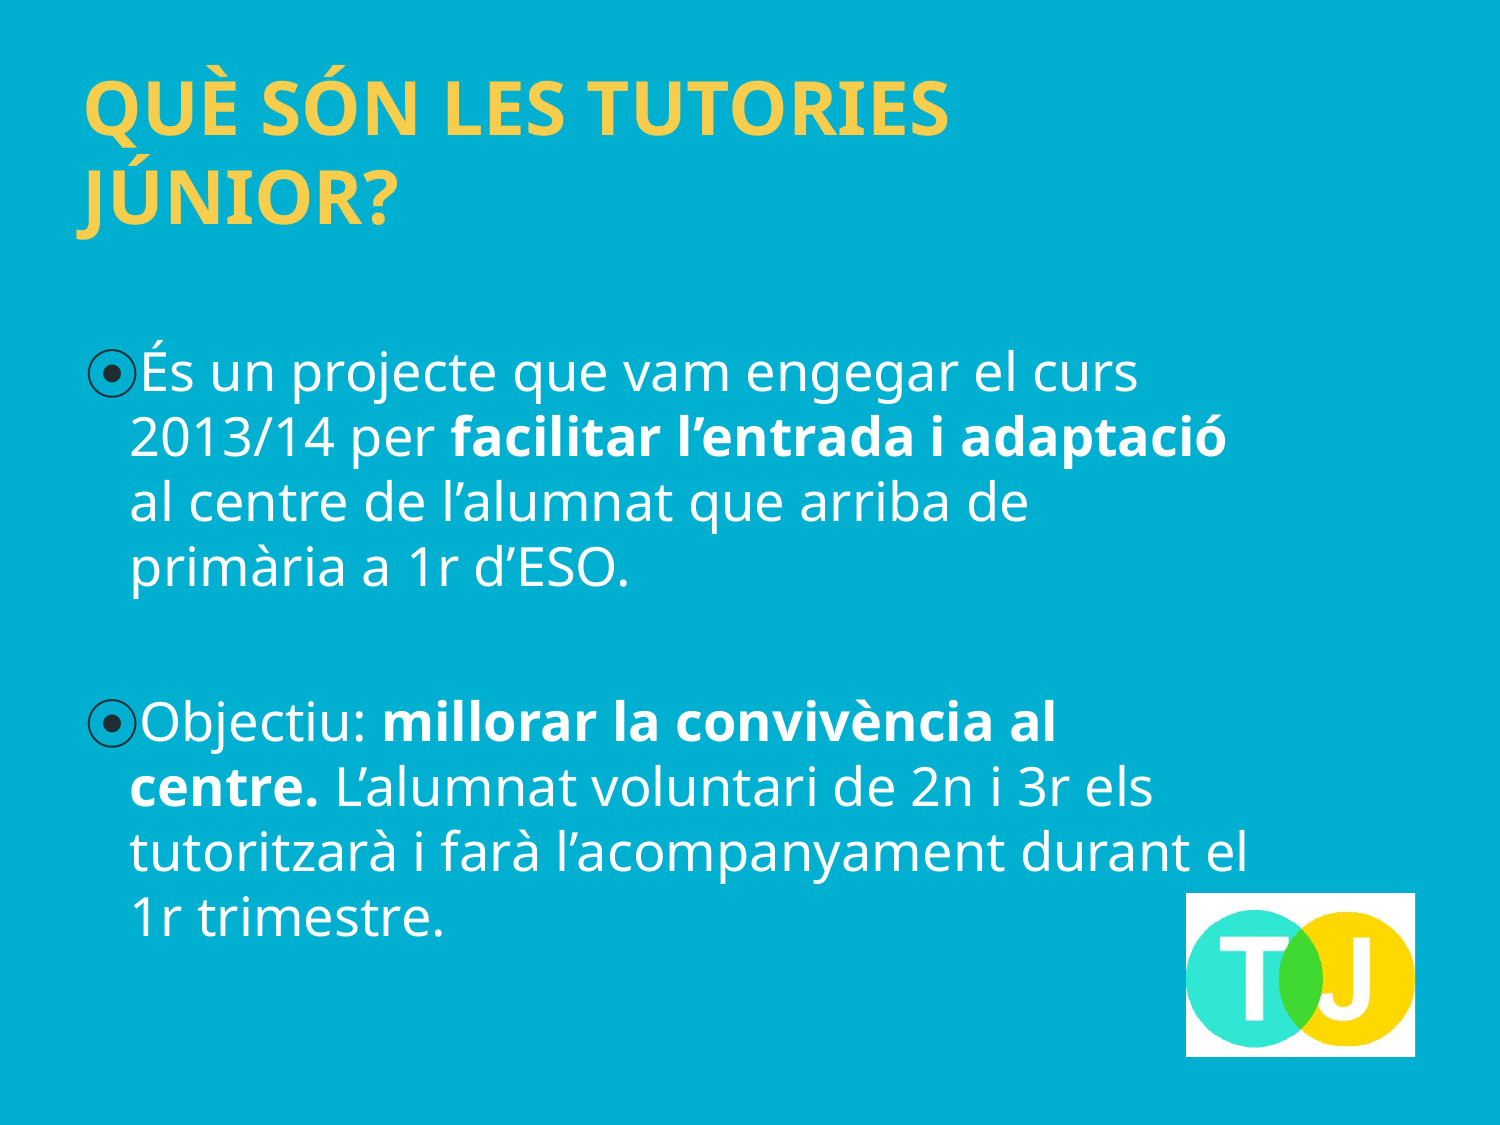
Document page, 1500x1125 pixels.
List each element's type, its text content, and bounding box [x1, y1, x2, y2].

title QUÈ SÓN LES TUTORIES JÚNIOR? [75, 52, 1263, 240]
list És un projecte que vam engegar el curs 2013/14 per facilitar l’entrada i adaptació al centre de l’alumnat que arriba de primària a 1r d’ESO. Objectiu: millorar la convivència al centre. L’alumnat voluntari de 2n i 3r els tutoritzarà i farà l’acompanyament durant el 1r trimestre. [70, 329, 1273, 997]
picture [1185, 893, 1416, 1057]
